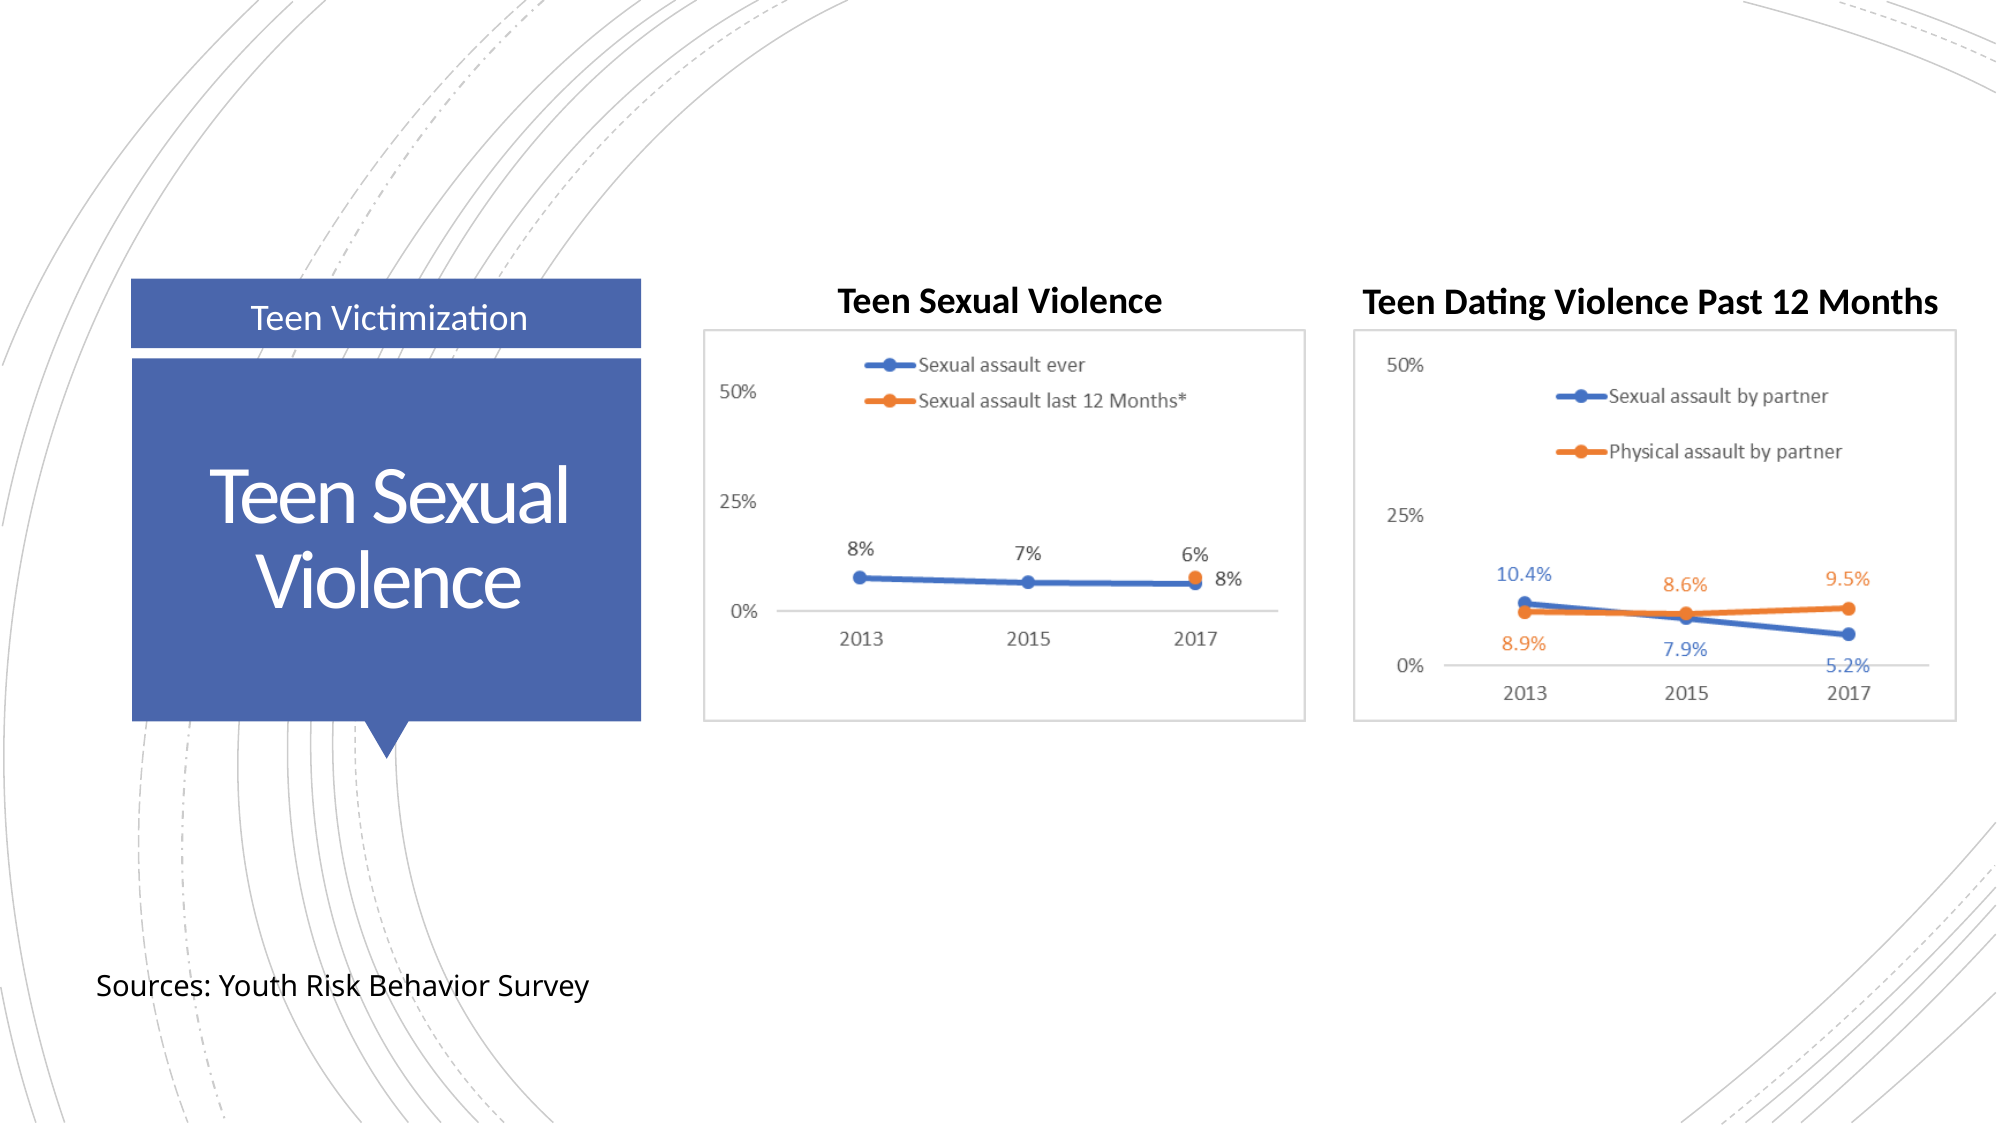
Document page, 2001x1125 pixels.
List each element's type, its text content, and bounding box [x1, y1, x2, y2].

title Teen Sexual Violence [138, 361, 641, 722]
text_box Sources: Youth Risk Behavior Survey [81, 959, 698, 1010]
text_box Teen Dating Violence Past 12 Months [1321, 269, 1981, 330]
text_box Teen Victimization [138, 285, 641, 346]
picture [702, 328, 1307, 722]
text_box Teen Sexual Violence [670, 268, 1330, 329]
picture [1353, 329, 1957, 722]
